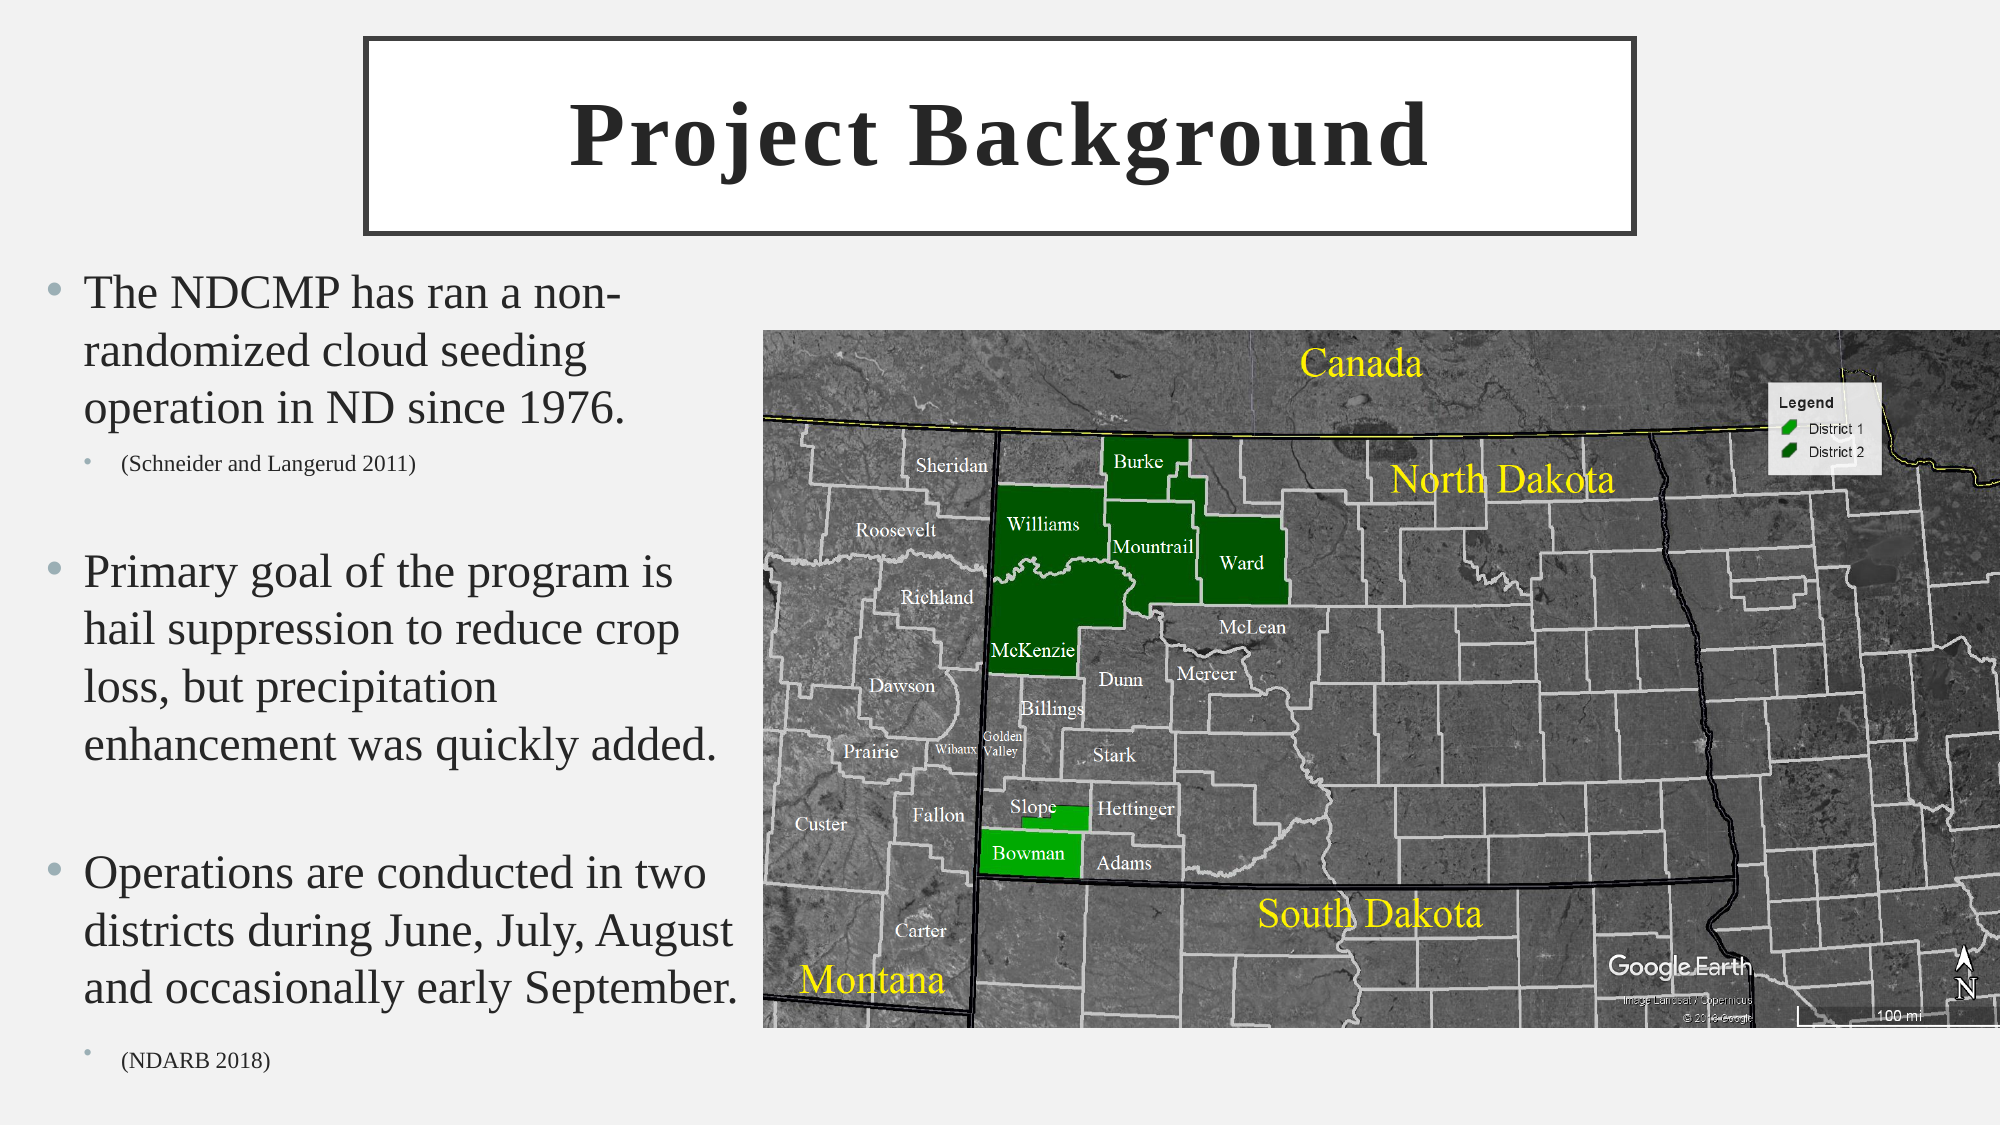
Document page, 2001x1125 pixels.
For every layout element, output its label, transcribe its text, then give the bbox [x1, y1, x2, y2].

list The NDCMP has ran a non-randomized cloud seeding operation in ND since 1976. (Schneider and Langerud 2011) Primary goal of the program is hail suppression to reduce crop loss, but precipitation enhancement was quickly added. Operations are conducted in two districts during June, July, August and occasionally early September. (NDARB 2018) [31, 252, 764, 1106]
picture [763, 330, 2000, 1028]
title Project Background [363, 36, 1637, 236]
